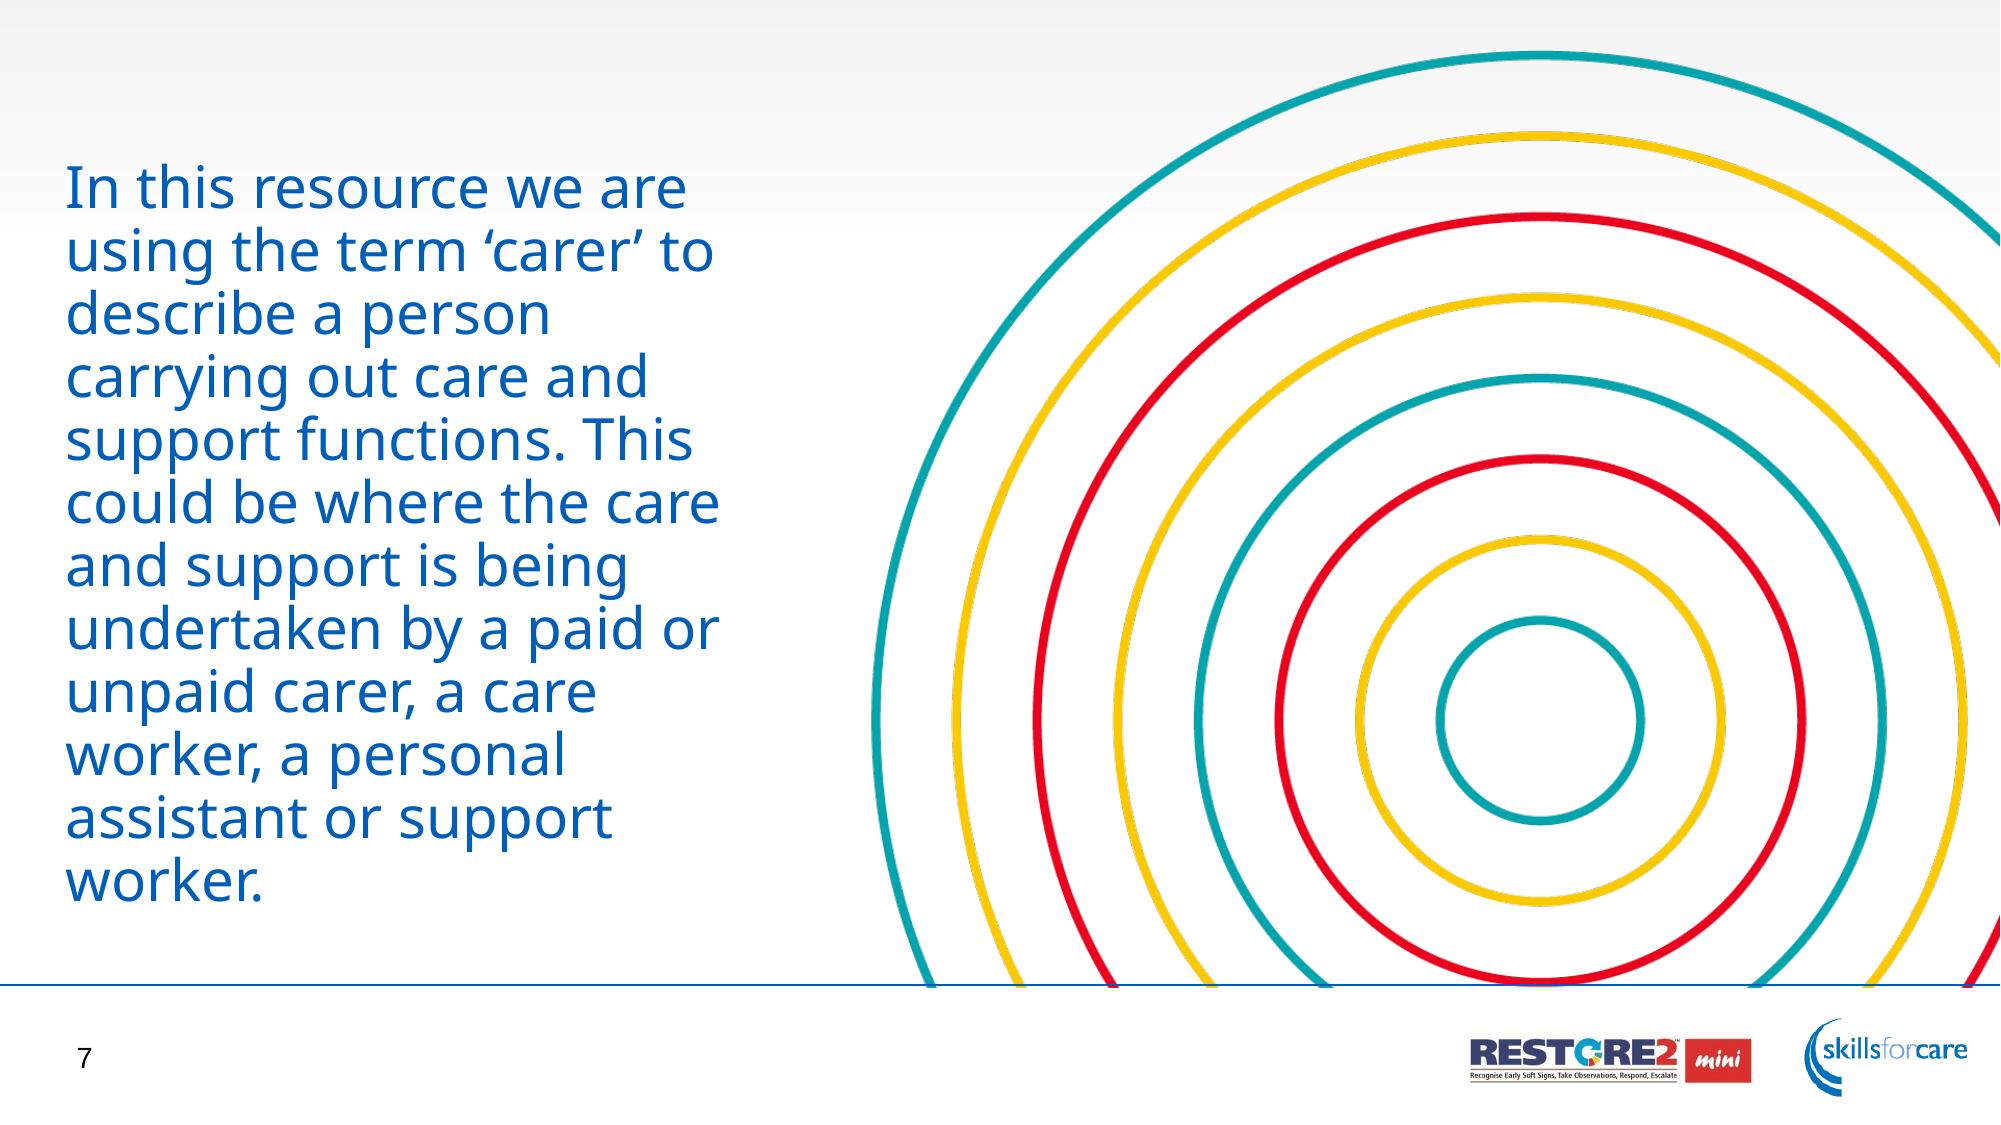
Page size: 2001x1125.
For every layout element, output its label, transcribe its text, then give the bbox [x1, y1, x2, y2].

picture [3, 0, 2000, 984]
picture [1466, 1032, 1755, 1086]
picture [1804, 1018, 1967, 1097]
list In this resource we are using the term ‘carer’ to describe a person carrying out care and support functions. This could be where the care and support is being undertaken by a paid or unpaid carer, a care worker, a personal assistant or support worker. [51, 151, 807, 974]
